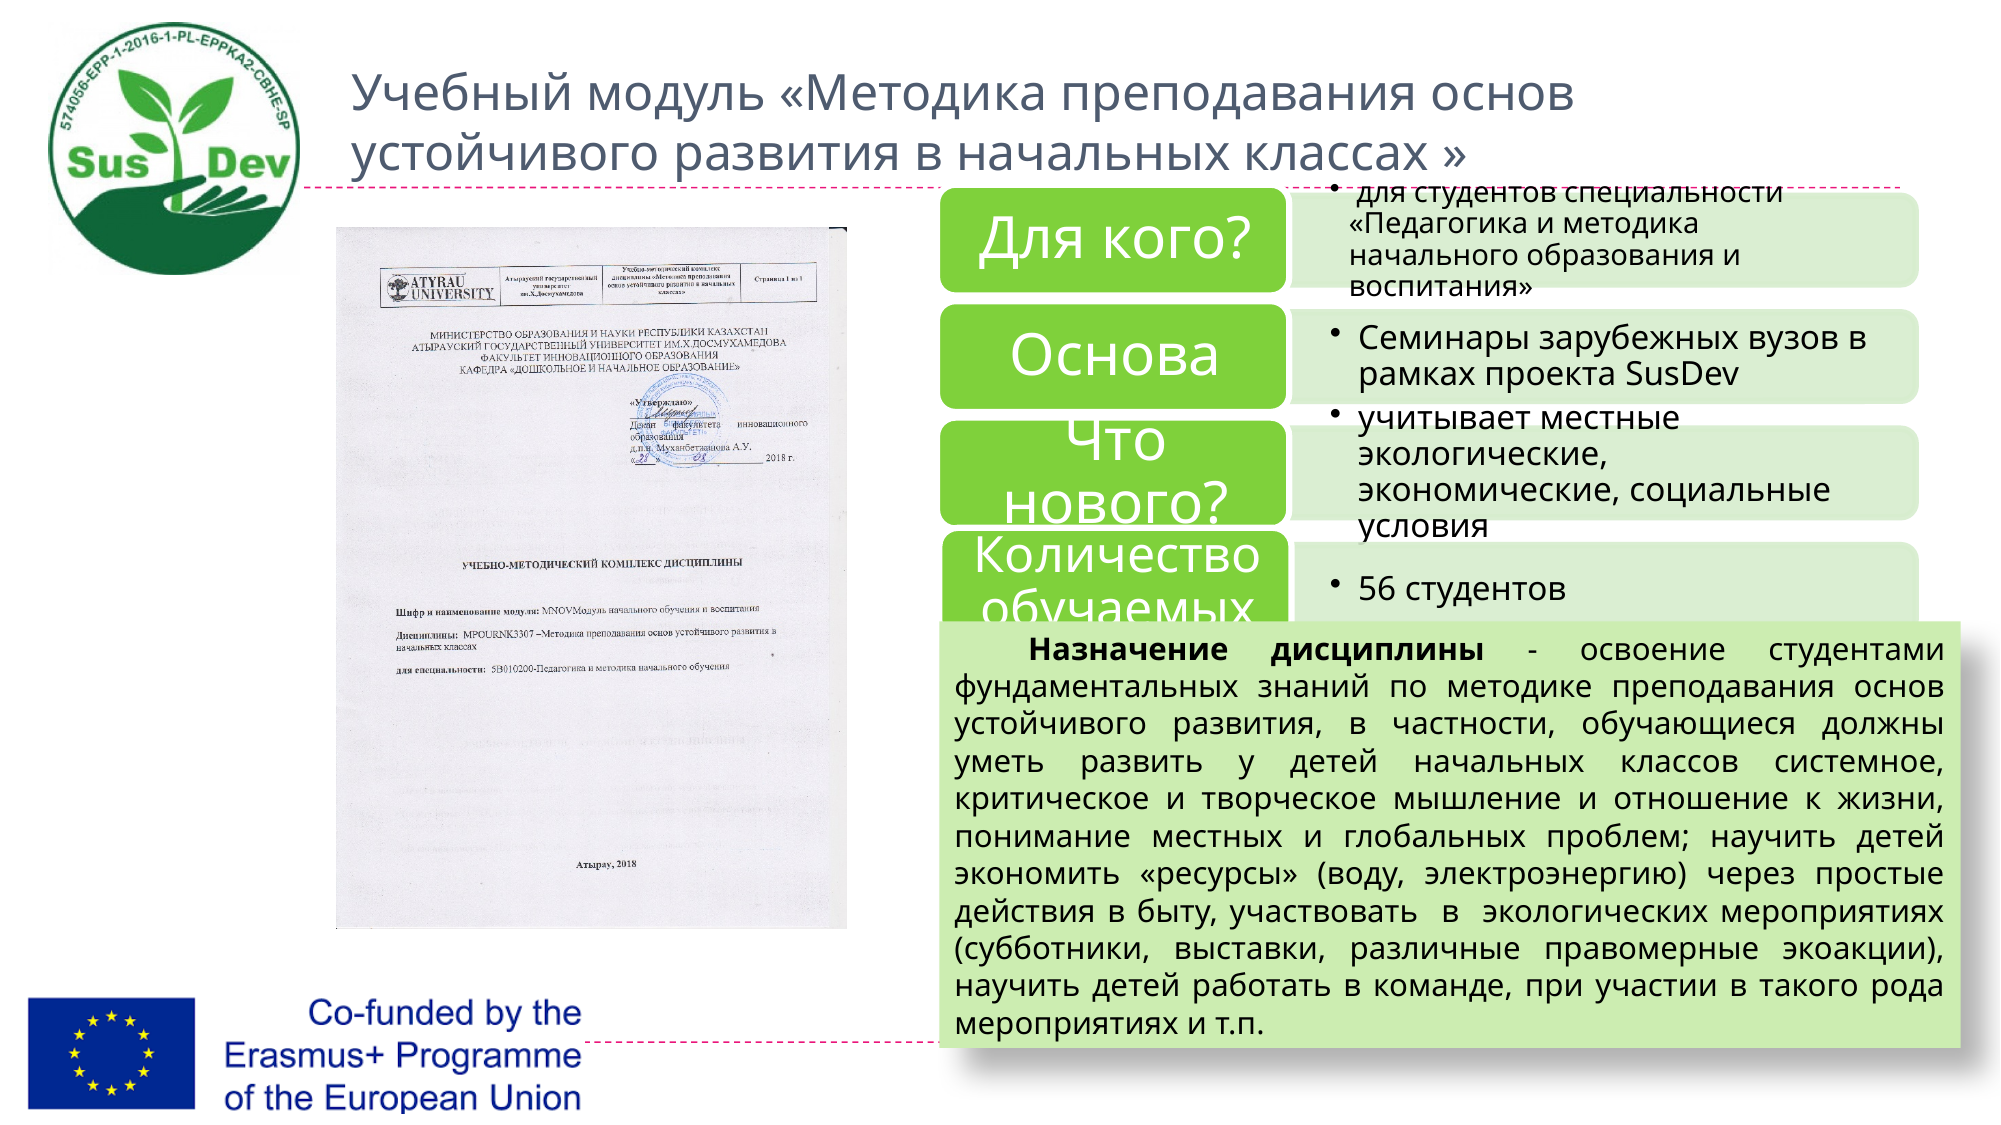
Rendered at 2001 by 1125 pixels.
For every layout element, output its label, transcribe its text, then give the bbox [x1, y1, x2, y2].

picture [25, 994, 586, 1114]
text_box Назначение дисциплины - освоение студентами фундаментальных знаний по методике преподавания основ устойчивого развития, в частности, обучающиеся должны уметь развить у детей начальных классов системное, критическое и творческое мышление и отношение к жизни, понимание местных и глобальных проблем; научить детей экономить «ресурсы» (воду, электроэнергию) через простые действия в быту, участвовать в экологических мероприятиях (субботники, выставки, различные правомерные экоакции), научить детей работать в команде, при участии в такого рода мероприятиях и т.п. [939, 621, 1961, 1048]
title Учебный модуль «Методика преподавания основ устойчивого развития в начальных классах » [336, 24, 1900, 188]
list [936, 184, 1916, 646]
picture [336, 226, 848, 929]
picture [47, 22, 301, 275]
